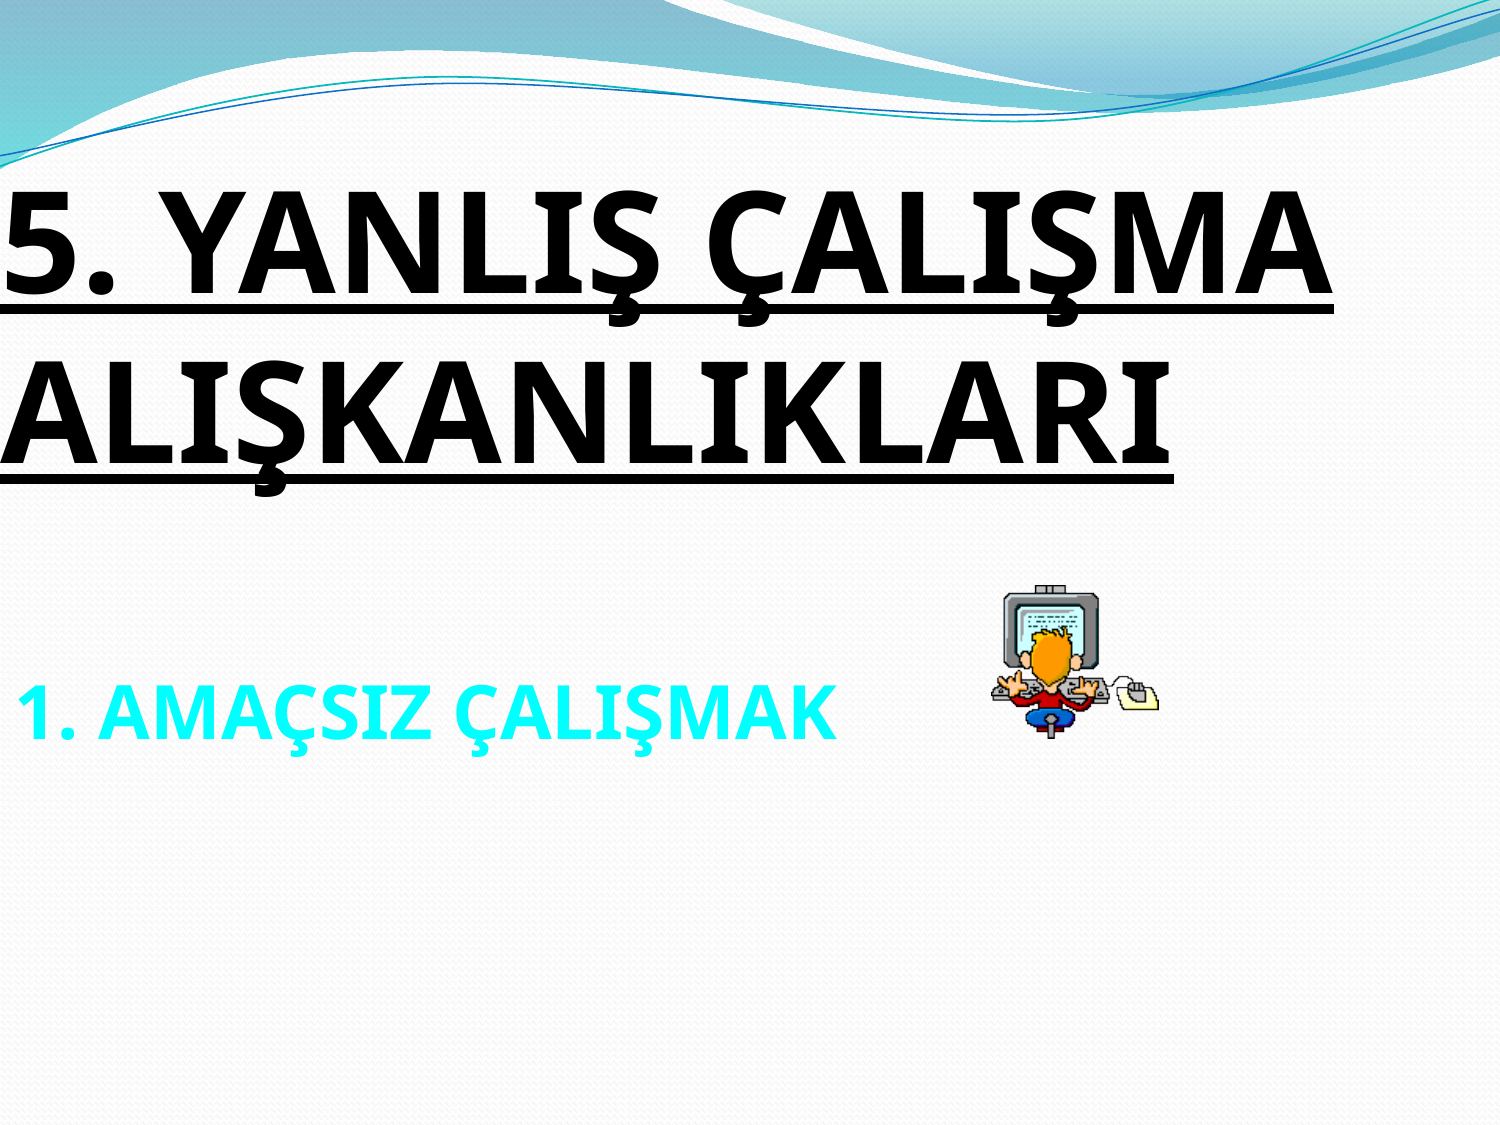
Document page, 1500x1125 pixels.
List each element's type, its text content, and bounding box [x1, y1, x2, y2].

list 1. AMAÇSIZ ÇALIŞMAK [0, 657, 999, 835]
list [991, 585, 1159, 740]
title 5. YANLIŞ ÇALIŞMA ALIŞKANLIKLARI [0, 137, 1500, 492]
